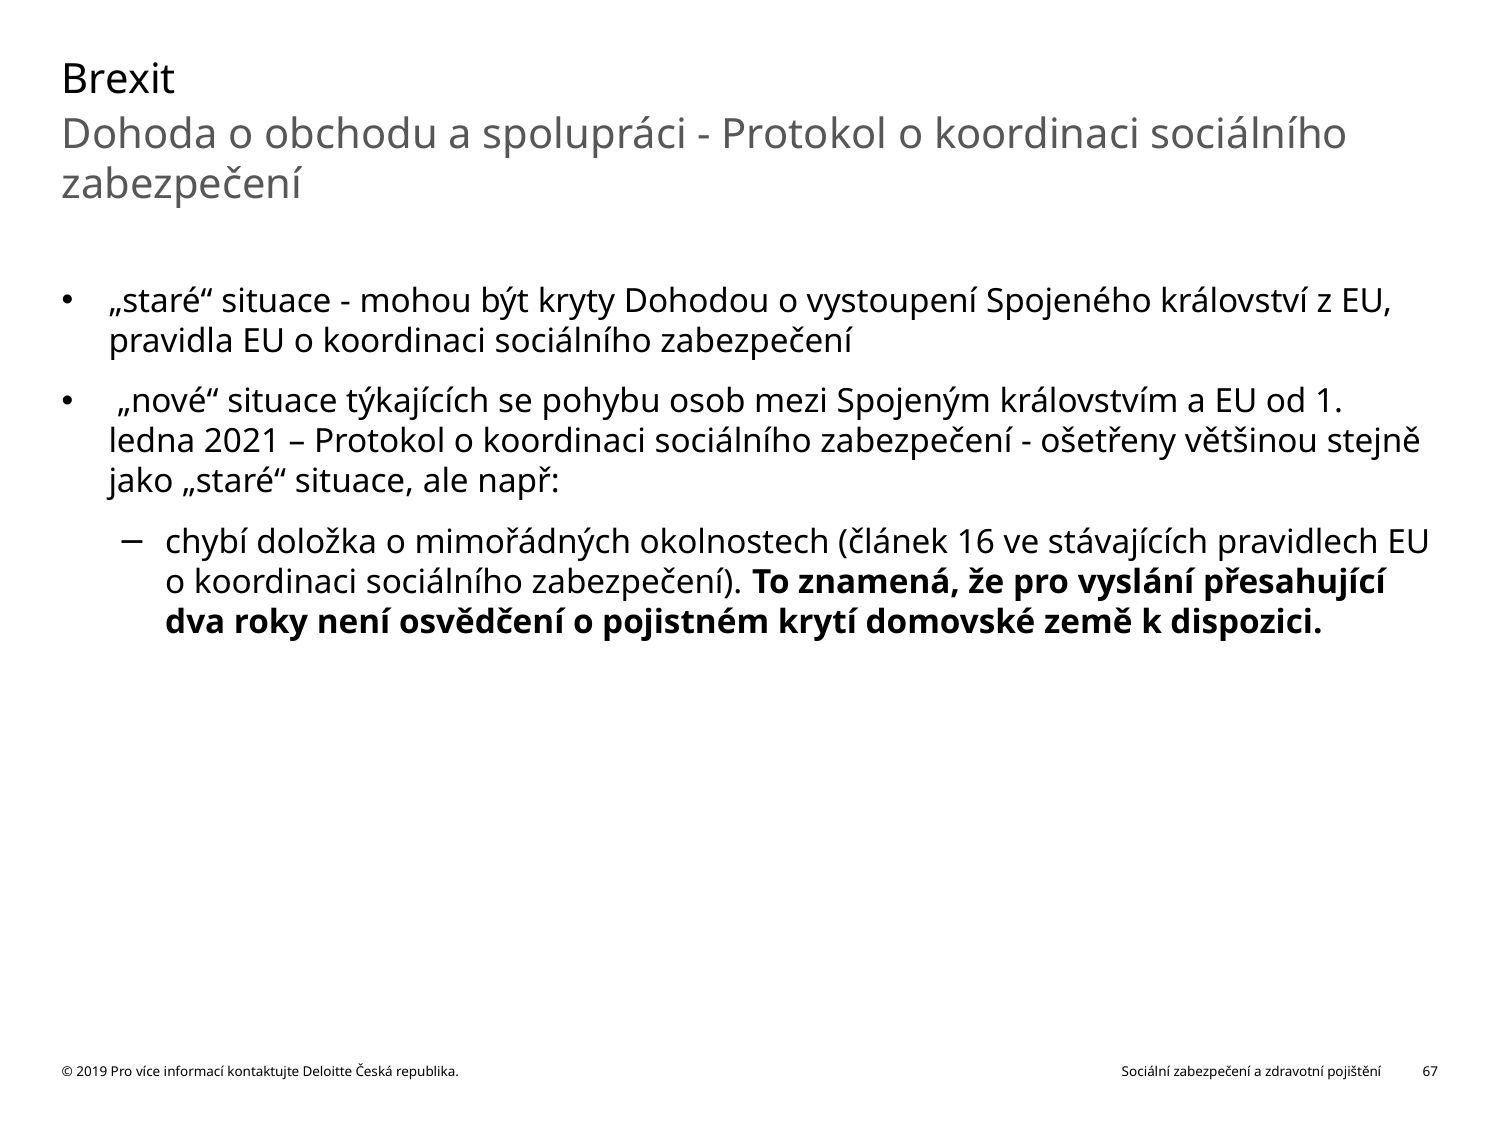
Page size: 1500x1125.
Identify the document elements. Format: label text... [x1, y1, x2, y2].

list Dohoda o obchodu a spolupráci - Protokol o koordinaci sociálního zabezpečení [61, 107, 1435, 232]
title Brexit [61, 52, 1435, 107]
list „staré“ situace - mohou být kryty Dohodou o vystoupení Spojeného království z EU, pravidla EU o koordinaci sociálního zabezpečení „nové“ situace týkajících se pohybu osob mezi Spojeným královstvím a EU od 1. ledna 2021 – Protokol o koordinaci sociálního zabezpečení - ošetřeny většinou stejně jako „staré“ situace, ale např: chybí doložka o mimořádných okolnostech (článek 16 ve stávajících pravidlech EU o koordinaci sociálního zabezpečení). To znamená, že pro vyslání přesahující dva roky není osvědčení o pojistném krytí domovské země k dispozici. [61, 278, 1436, 1047]
